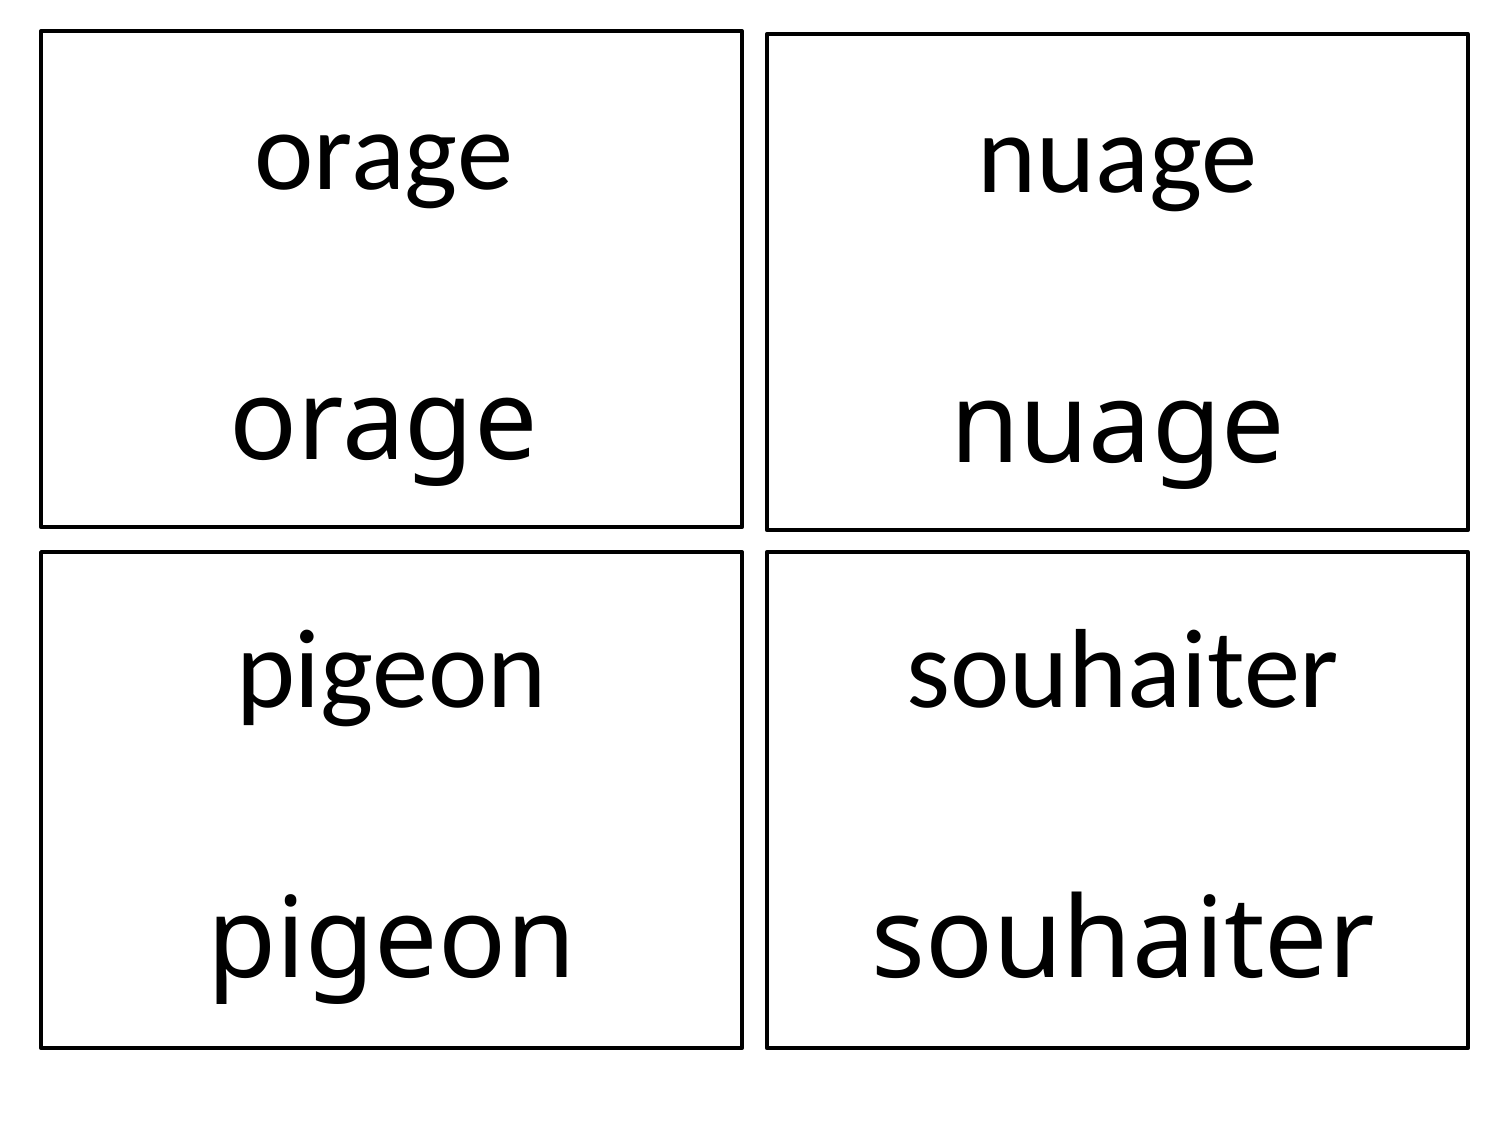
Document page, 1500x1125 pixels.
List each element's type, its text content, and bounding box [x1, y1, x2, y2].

text_box [765, 32, 1470, 532]
text_box orage orage [76, 69, 691, 490]
text_box pigeon pigeon [84, 587, 699, 1008]
text_box [765, 550, 1470, 1050]
text_box nuage nuage [810, 72, 1425, 493]
text_box [39, 550, 744, 1050]
text_box souhaiter souhaiter [815, 587, 1431, 1008]
text_box [39, 29, 744, 529]
